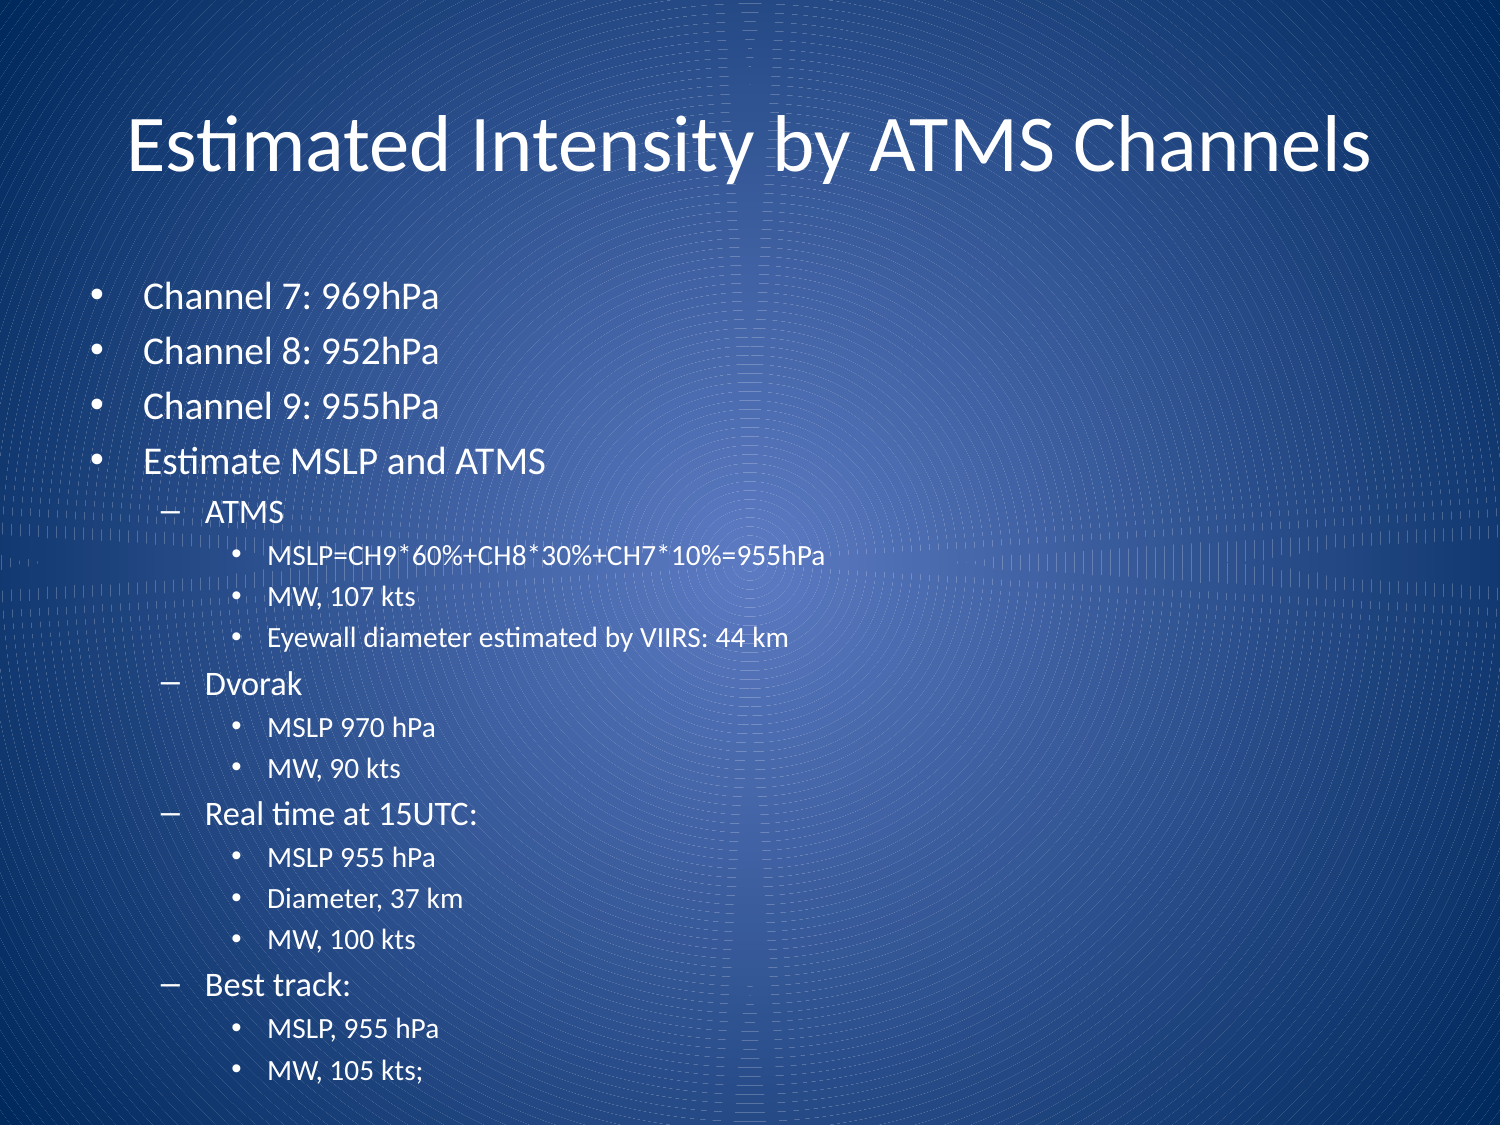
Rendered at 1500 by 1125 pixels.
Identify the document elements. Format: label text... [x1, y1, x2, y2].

title Estimated Intensity by ATMS Channels [75, 45, 1425, 233]
list Channel 7: 969hPa Channel 8: 952hPa Channel 9: 955hPa Estimate MSLP and ATMS ATMS MSLP=CH9*60%+CH8*30%+CH7*10%=955hPa MW, 107 kts Eyewall diameter estimated by VIIRS: 44 km Dvorak MSLP 970 hPa MW, 90 kts Real time at 15UTC: MSLP 955 hPa Diameter, 37 km MW, 100 kts Best track: MSLP, 955 hPa MW, 105 kts; [75, 262, 1425, 1106]
